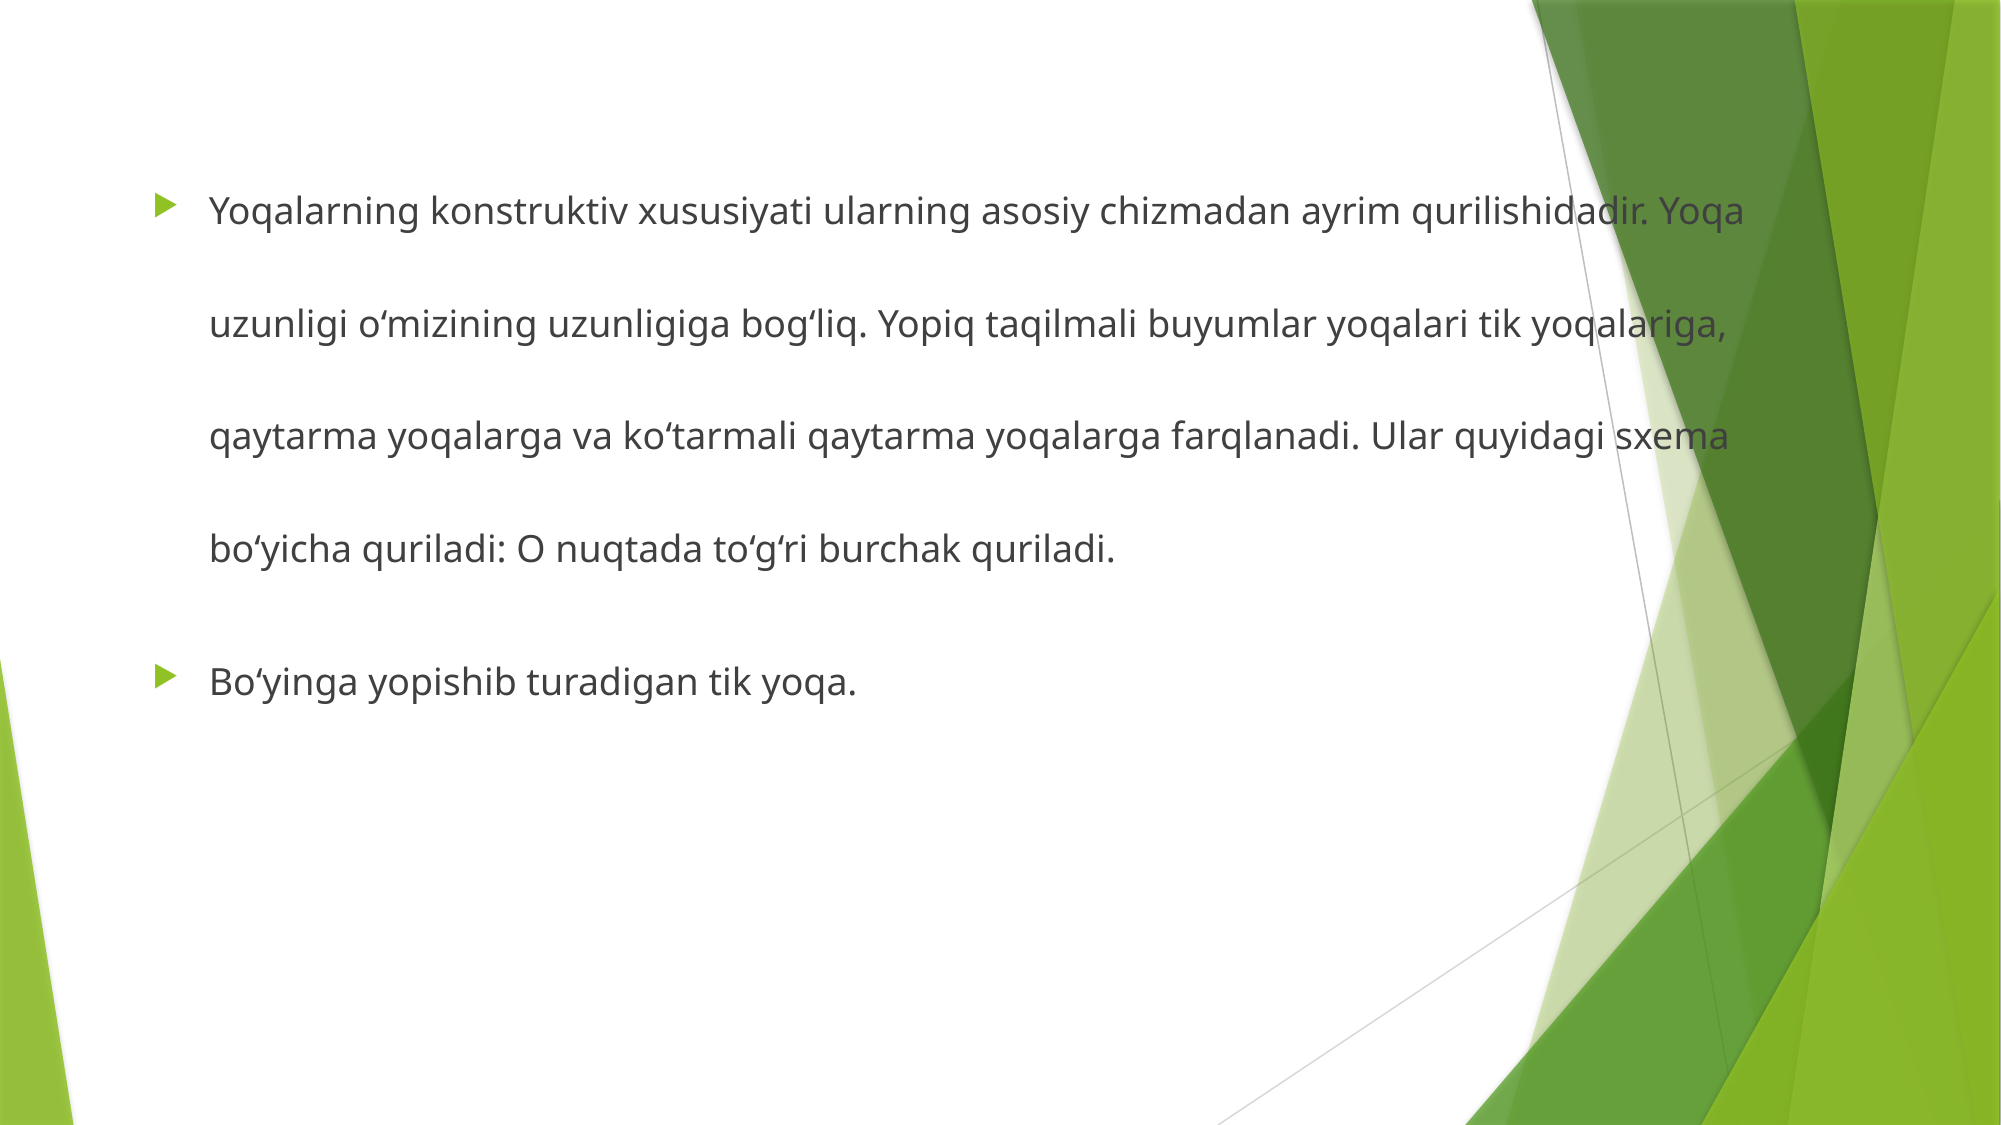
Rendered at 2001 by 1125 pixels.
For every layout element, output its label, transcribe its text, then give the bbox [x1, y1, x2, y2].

list Yoqalarning konstruktiv xususiyati ularning asosiy chizmadan ayrim qurilishidadir. Yoqa uzunligi o‘mizining uzunligiga bog‘liq. Yopiq taqilmali buyumlar yoqalari tik yoqalariga, qaytarma yoqalarga va ko‘tarmali qaytarma yoqalarga farqlanadi. Ular quyidagi sxema bo‘yicha quriladi: O nuqtada to‘g‘ri burchak quriladi. Bo‘yinga yopishib turadigan tik yoqa. [137, 46, 1863, 1014]
